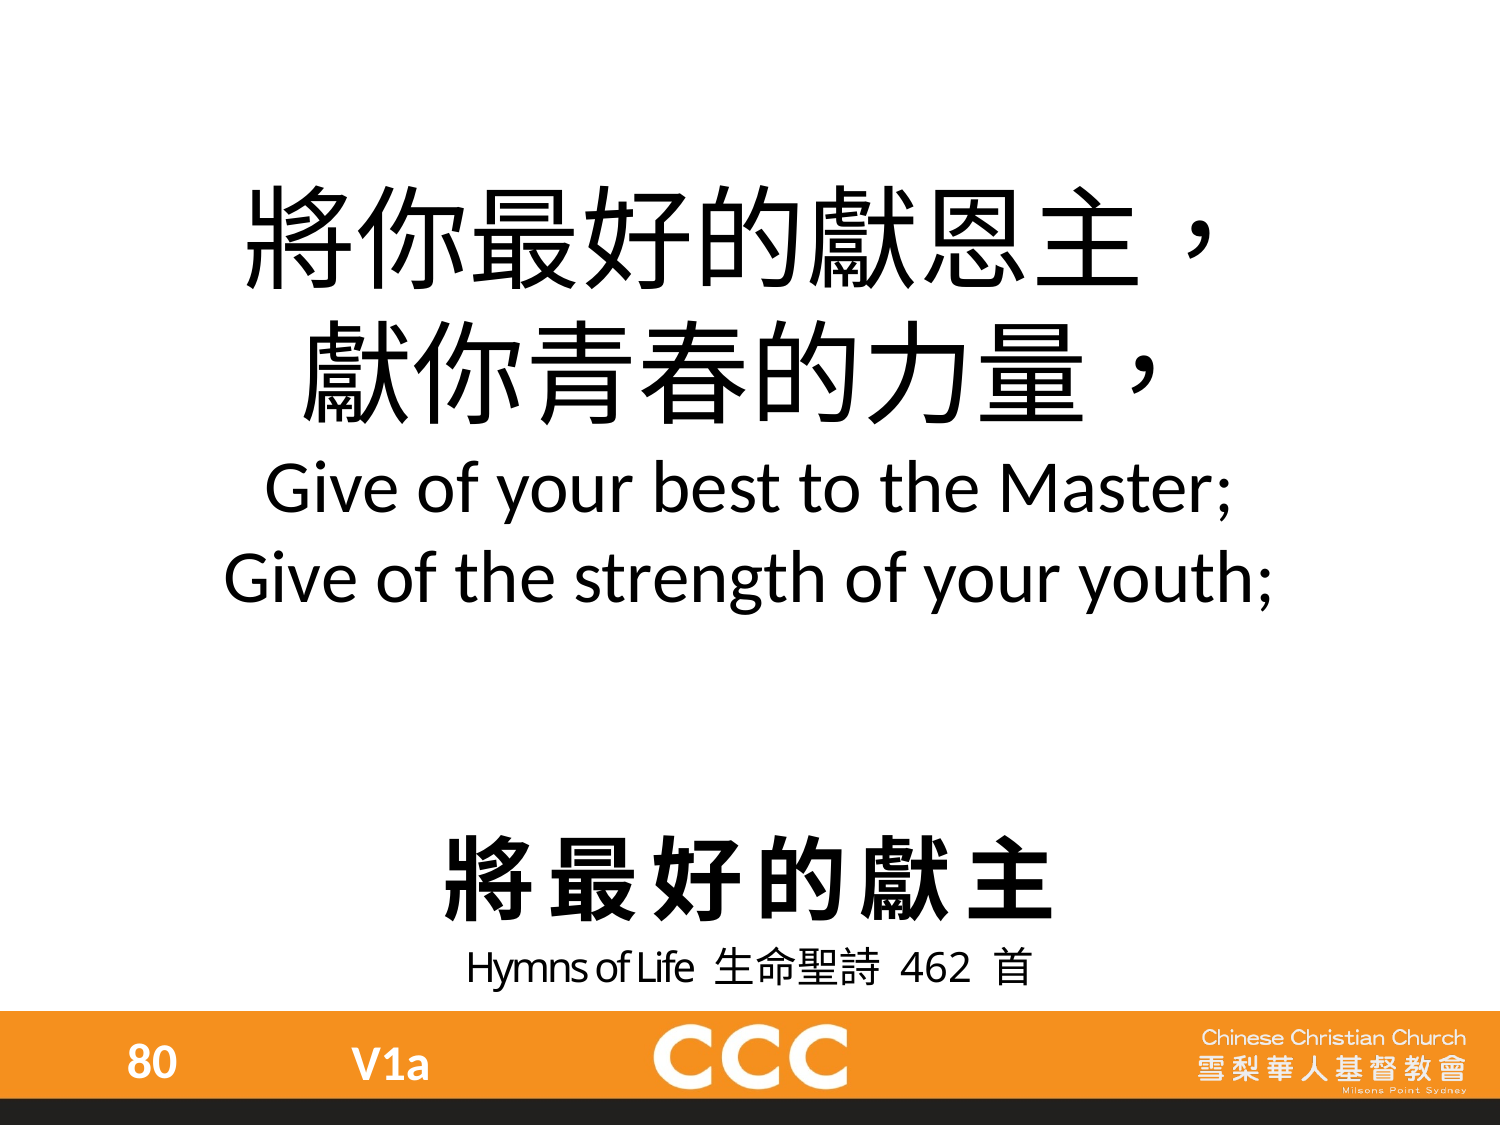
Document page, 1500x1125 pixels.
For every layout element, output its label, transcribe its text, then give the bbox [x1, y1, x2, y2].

picture [0, 1011, 1500, 1125]
text_box 將最好的獻主 [222, 814, 1278, 939]
slide_number 80 [112, 1020, 215, 1094]
text_box Hymns of Life 生命聖詩 462 首 [194, 933, 1306, 999]
text_box 將你最好的獻恩主， 獻你青春的力量， Give of your best to the Master; Give of the strength of your youth; [0, 0, 1500, 626]
text_box V1a [336, 1023, 486, 1099]
